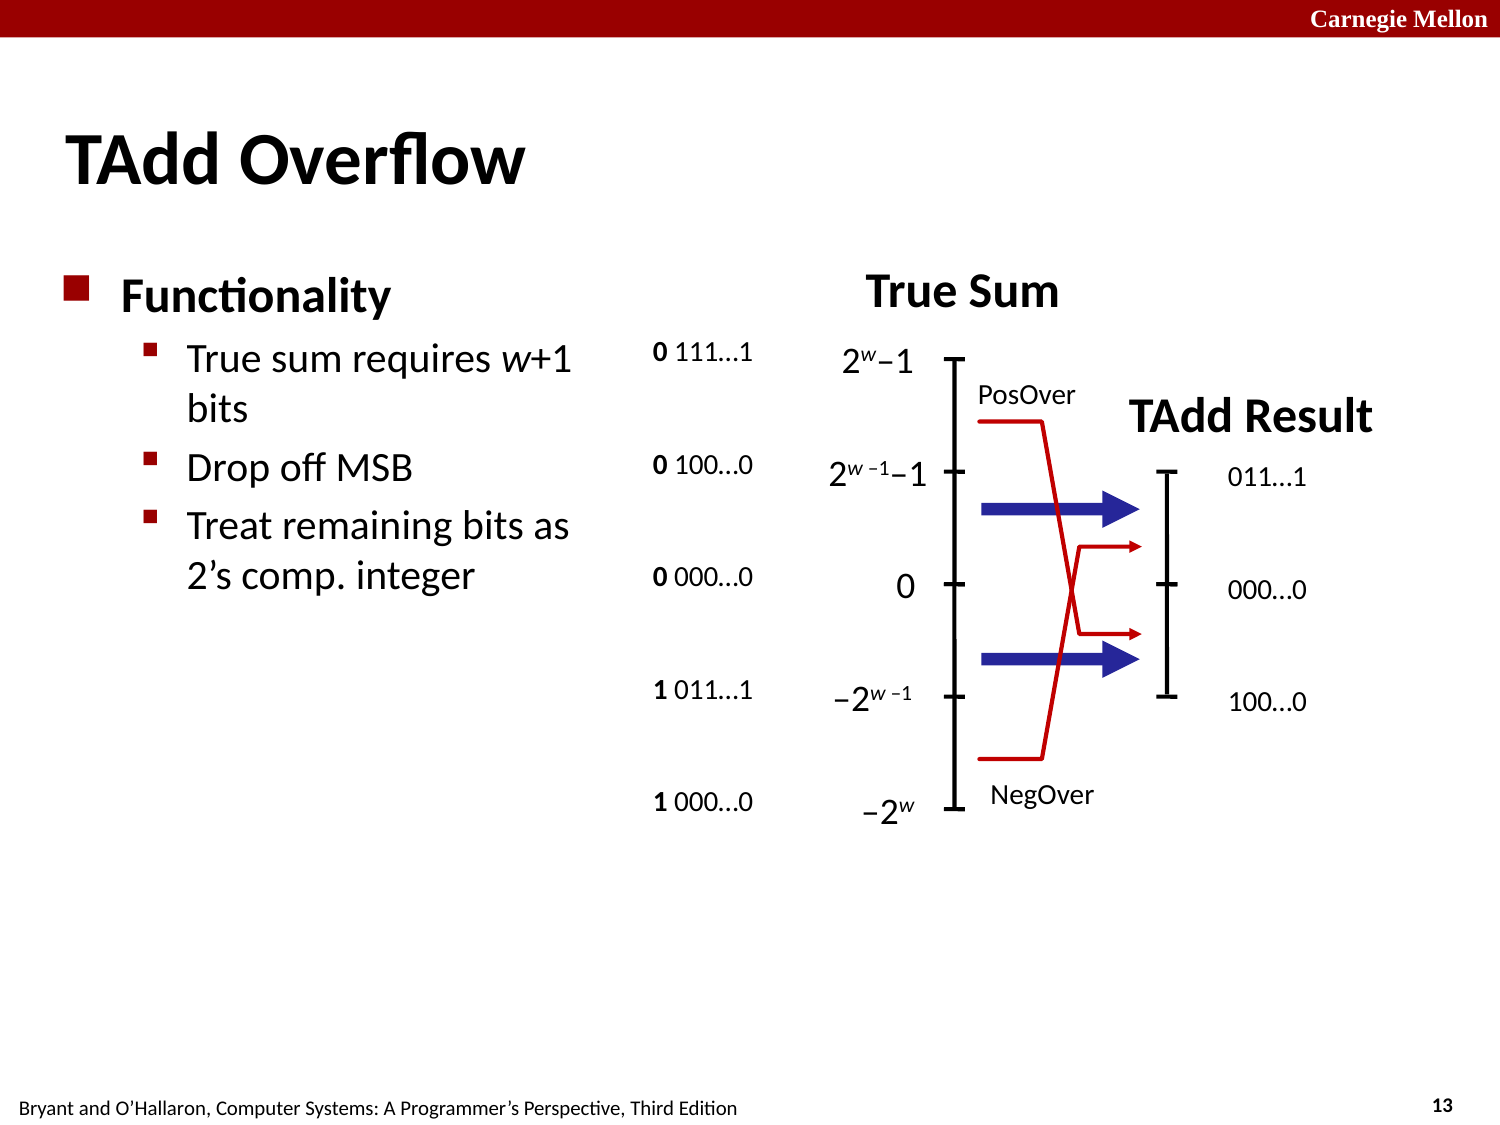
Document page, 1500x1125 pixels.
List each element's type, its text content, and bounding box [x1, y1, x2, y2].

text_box 0 [881, 553, 931, 613]
text_box 0 100…0 [638, 437, 769, 488]
text_box [1060, 652, 1140, 666]
text_box NegOver [975, 767, 1110, 818]
text_box –2w –1 [817, 667, 927, 727]
text_box PosOver [963, 367, 1092, 418]
text_box 1 011…1 [638, 662, 769, 713]
text_box True Sum [850, 249, 1076, 325]
text_box [1078, 591, 1142, 641]
text_box [1058, 502, 1140, 516]
text_box 0 000…0 [638, 550, 769, 600]
text_box 0 111…1 [638, 325, 769, 375]
text_box 2w –1–1 [813, 442, 969, 502]
text_box 011…1 [1212, 450, 1323, 500]
text_box TAdd Result [1113, 374, 1389, 450]
text_box 100…0 [1212, 675, 1323, 725]
text_box 1 000…0 [638, 775, 769, 825]
text_box –2w [845, 779, 929, 839]
title TAdd Overflow [49, 108, 1160, 201]
text_box 000…0 [1212, 562, 1323, 613]
text_box [979, 540, 1142, 760]
list Functionality True sum requires w+1 bits Drop off MSB Treat remaining bits as 2’s comp. integer [49, 255, 594, 1113]
text_box [979, 421, 1078, 588]
text_box 2w–1 [826, 328, 929, 388]
